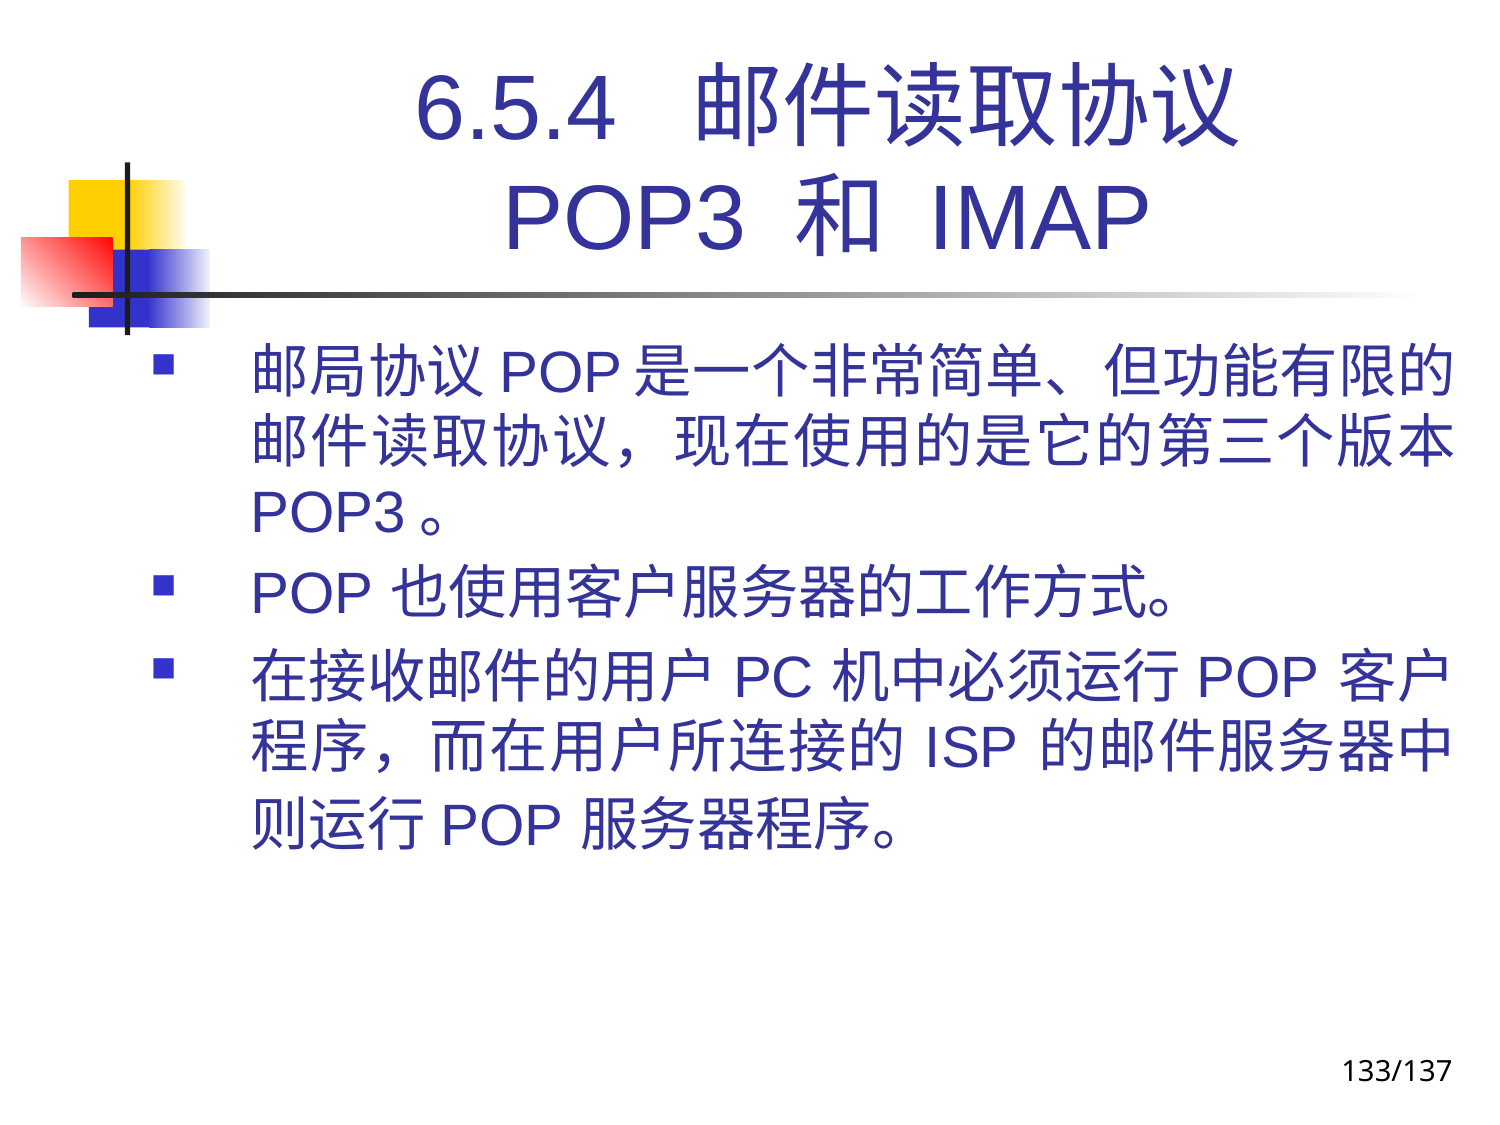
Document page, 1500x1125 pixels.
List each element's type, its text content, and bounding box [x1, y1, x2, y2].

slide_number 133 [1154, 1023, 1468, 1100]
list 邮局协议 POP 是一个非常简单、但功能有限的邮件读取协议，现在使用的是它的第三个版本 POP3。 POP 也使用客户服务器的工作方式。 在接收邮件的用户 PC 机中必须运行 POP 客户程序，而在用户所连接的 ISP 的邮件服务器中则运行 POP 服务器程序。 [135, 326, 1471, 1036]
title 6.5.4 邮件读取协议 POP3 和 IMAP [188, 34, 1468, 276]
